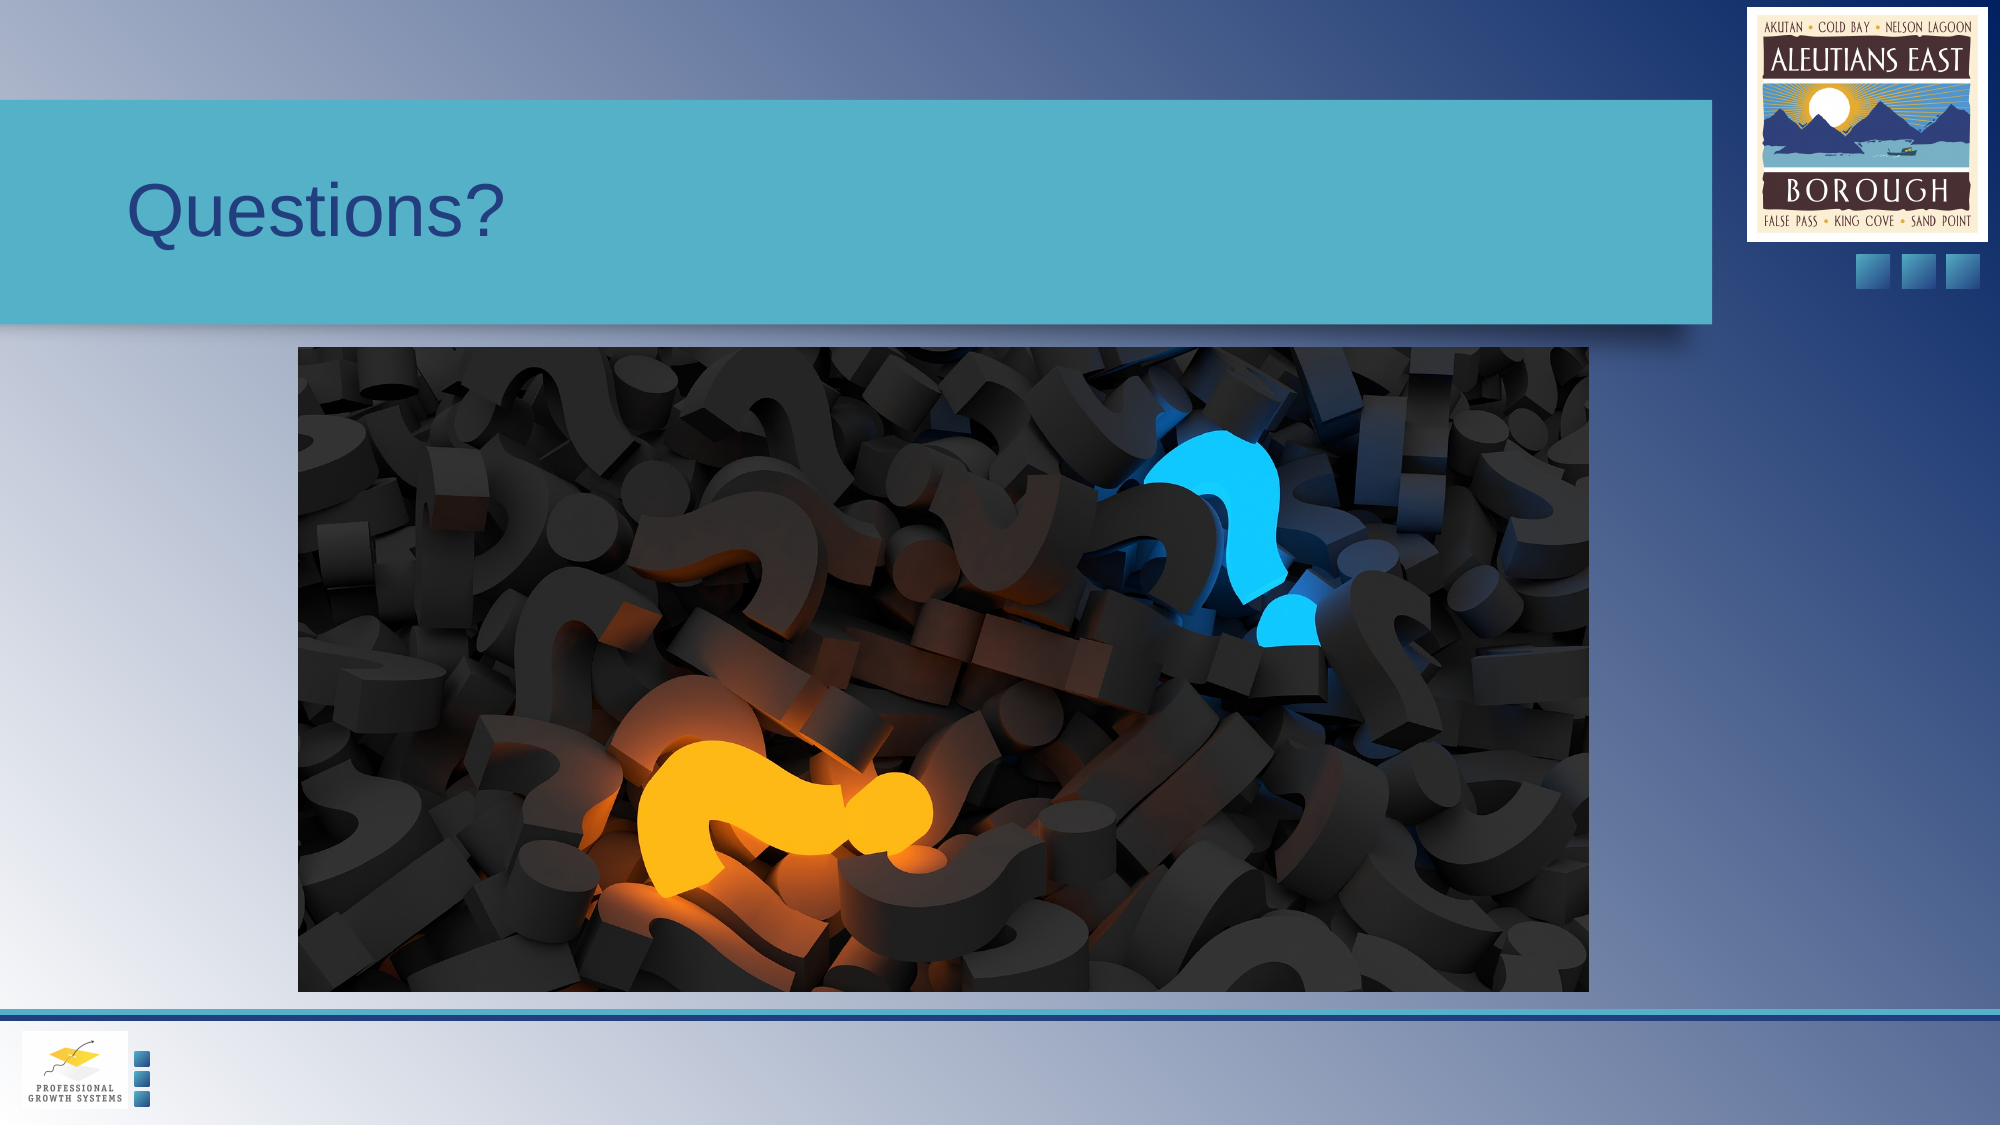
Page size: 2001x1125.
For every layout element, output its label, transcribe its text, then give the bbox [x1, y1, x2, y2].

picture [1747, 7, 1988, 242]
picture [22, 1031, 128, 1109]
picture [0, 325, 1713, 993]
title Questions? [111, 123, 1689, 301]
